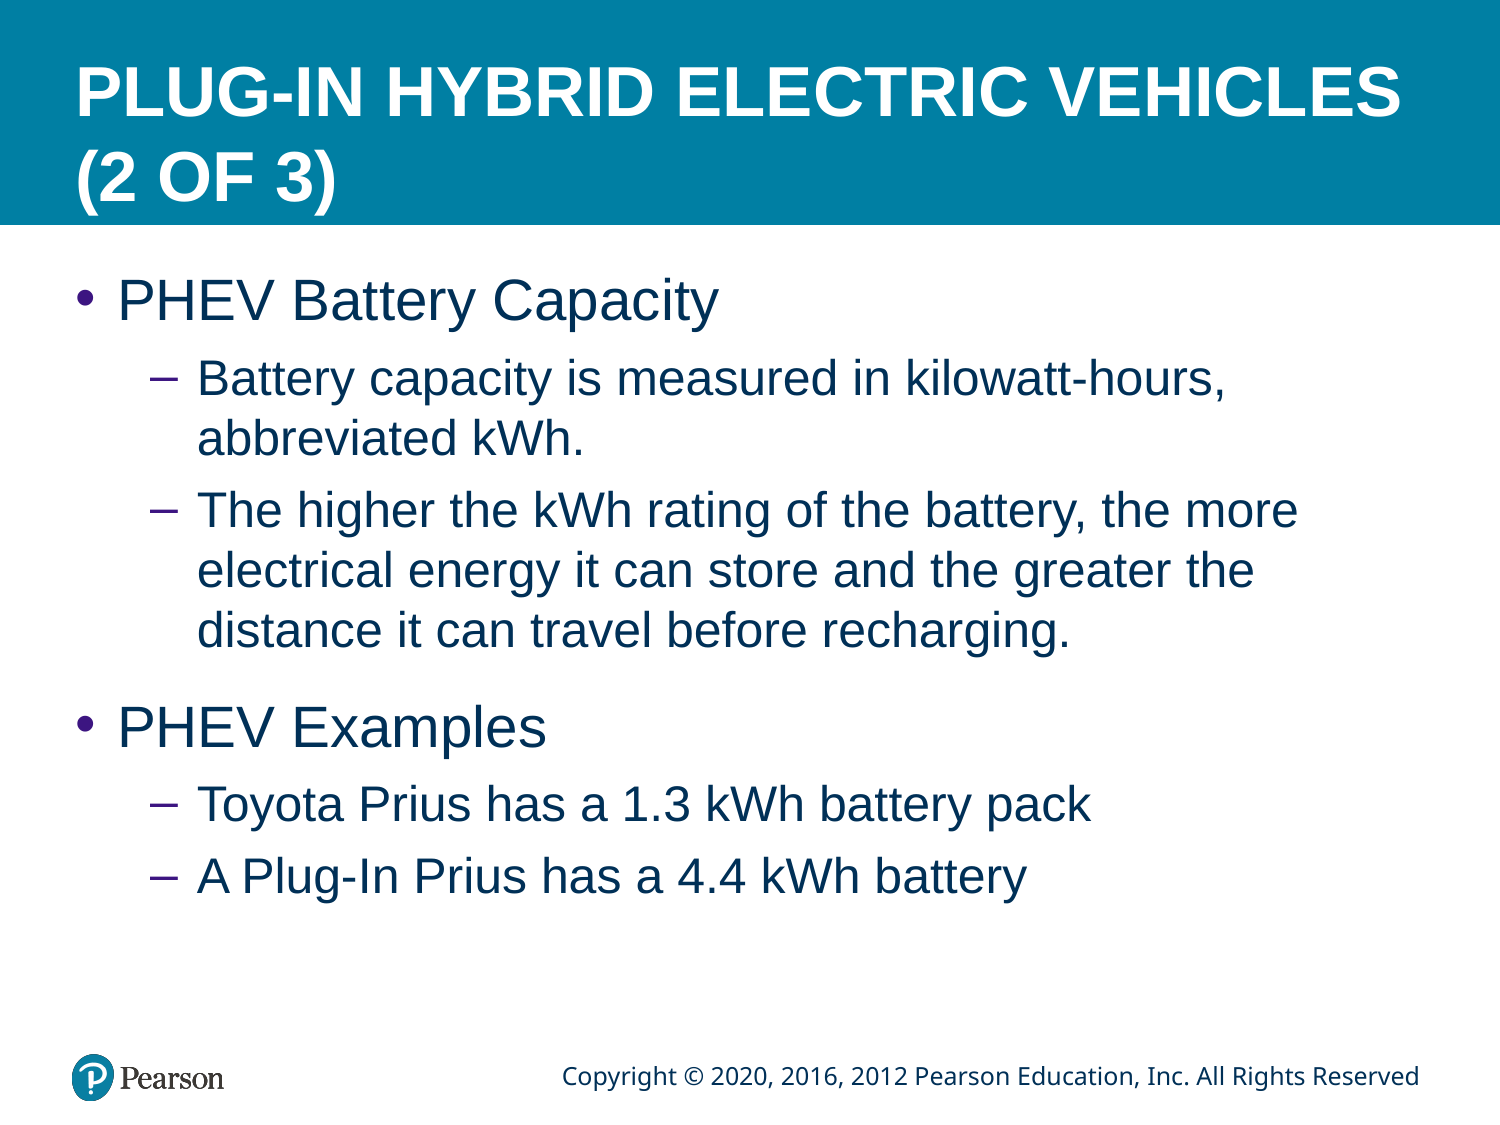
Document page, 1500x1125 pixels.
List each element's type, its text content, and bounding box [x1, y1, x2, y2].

picture [72, 1088, 83, 1101]
picture [72, 1054, 87, 1070]
picture [80, 1063, 106, 1088]
picture [98, 1054, 224, 1101]
title PLUG-IN HYBRID ELECTRIC VEHICLES (2 OF 3) [75, 35, 1425, 216]
list PHEV Battery Capacity Battery capacity is measured in kilowatt-hours, abbreviated kWh. The higher the kWh rating of the battery, the more electrical energy it can store and the greater the distance it can travel before recharging. PHEV Examples Toyota Prius has a 1.3 kWh battery pack A Plug-In Prius has a 4.4 kWh battery [75, 262, 1425, 1005]
